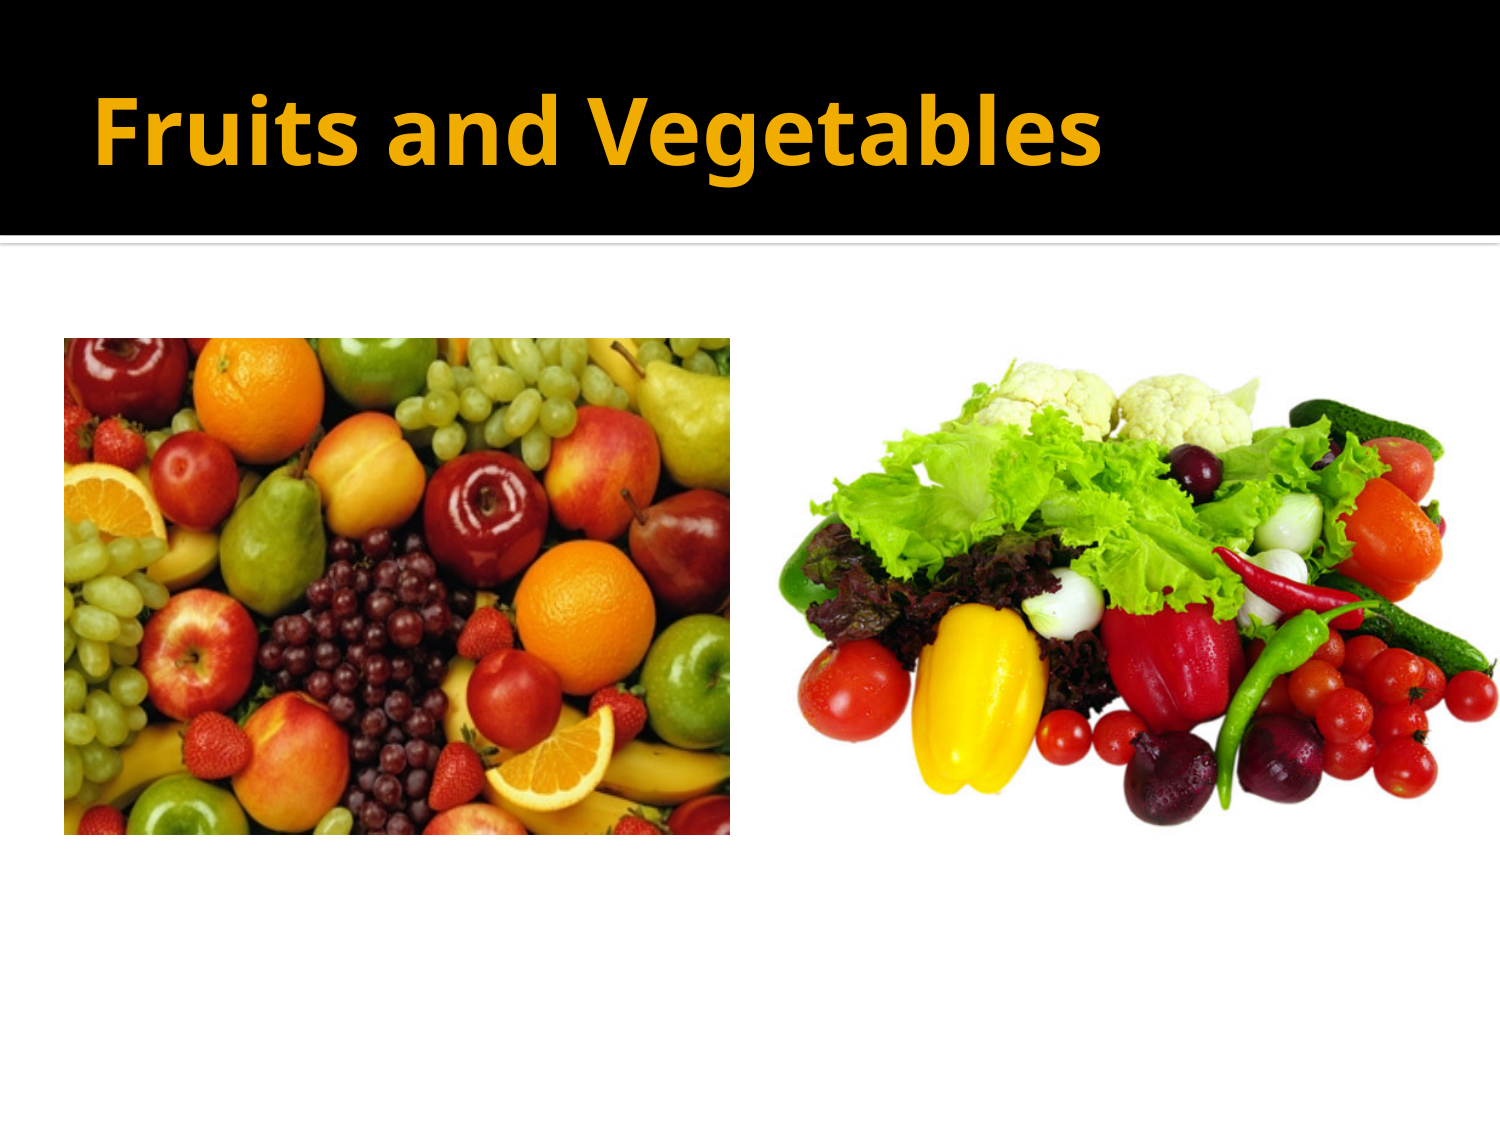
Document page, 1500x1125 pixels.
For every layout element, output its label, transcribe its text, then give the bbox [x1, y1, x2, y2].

title Fruits and Vegetables [75, 25, 1425, 231]
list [64, 338, 730, 835]
picture [773, 349, 1500, 835]
